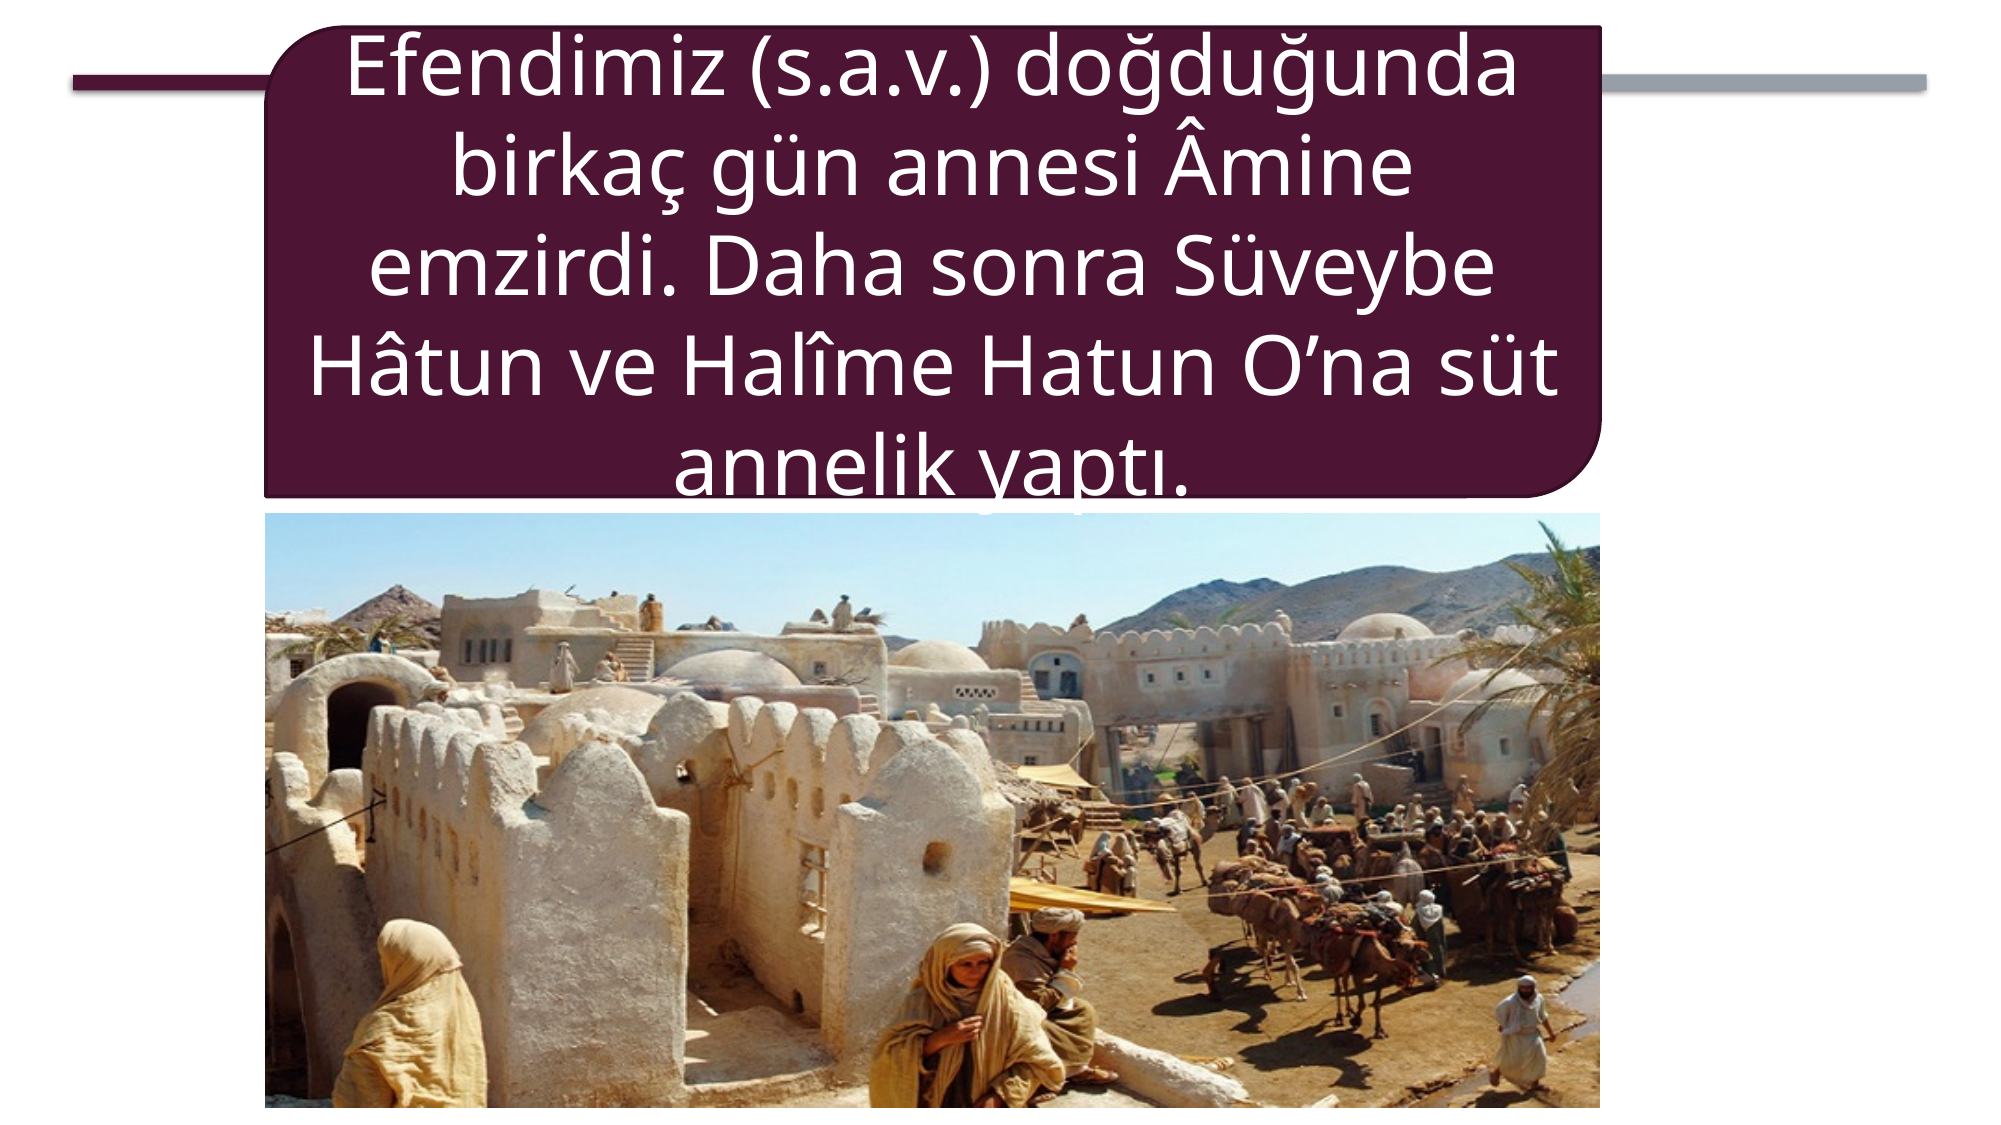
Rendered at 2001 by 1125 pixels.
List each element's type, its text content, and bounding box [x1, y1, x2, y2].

picture [265, 513, 1601, 1109]
text_box Efendimiz (s.a.v.) doğduğunda birkaç gün annesi Âmine emzirdi. Daha sonra Süveybe Hâtun ve Halîme Hatun O’na süt annelik yaptı. [264, 25, 1602, 499]
